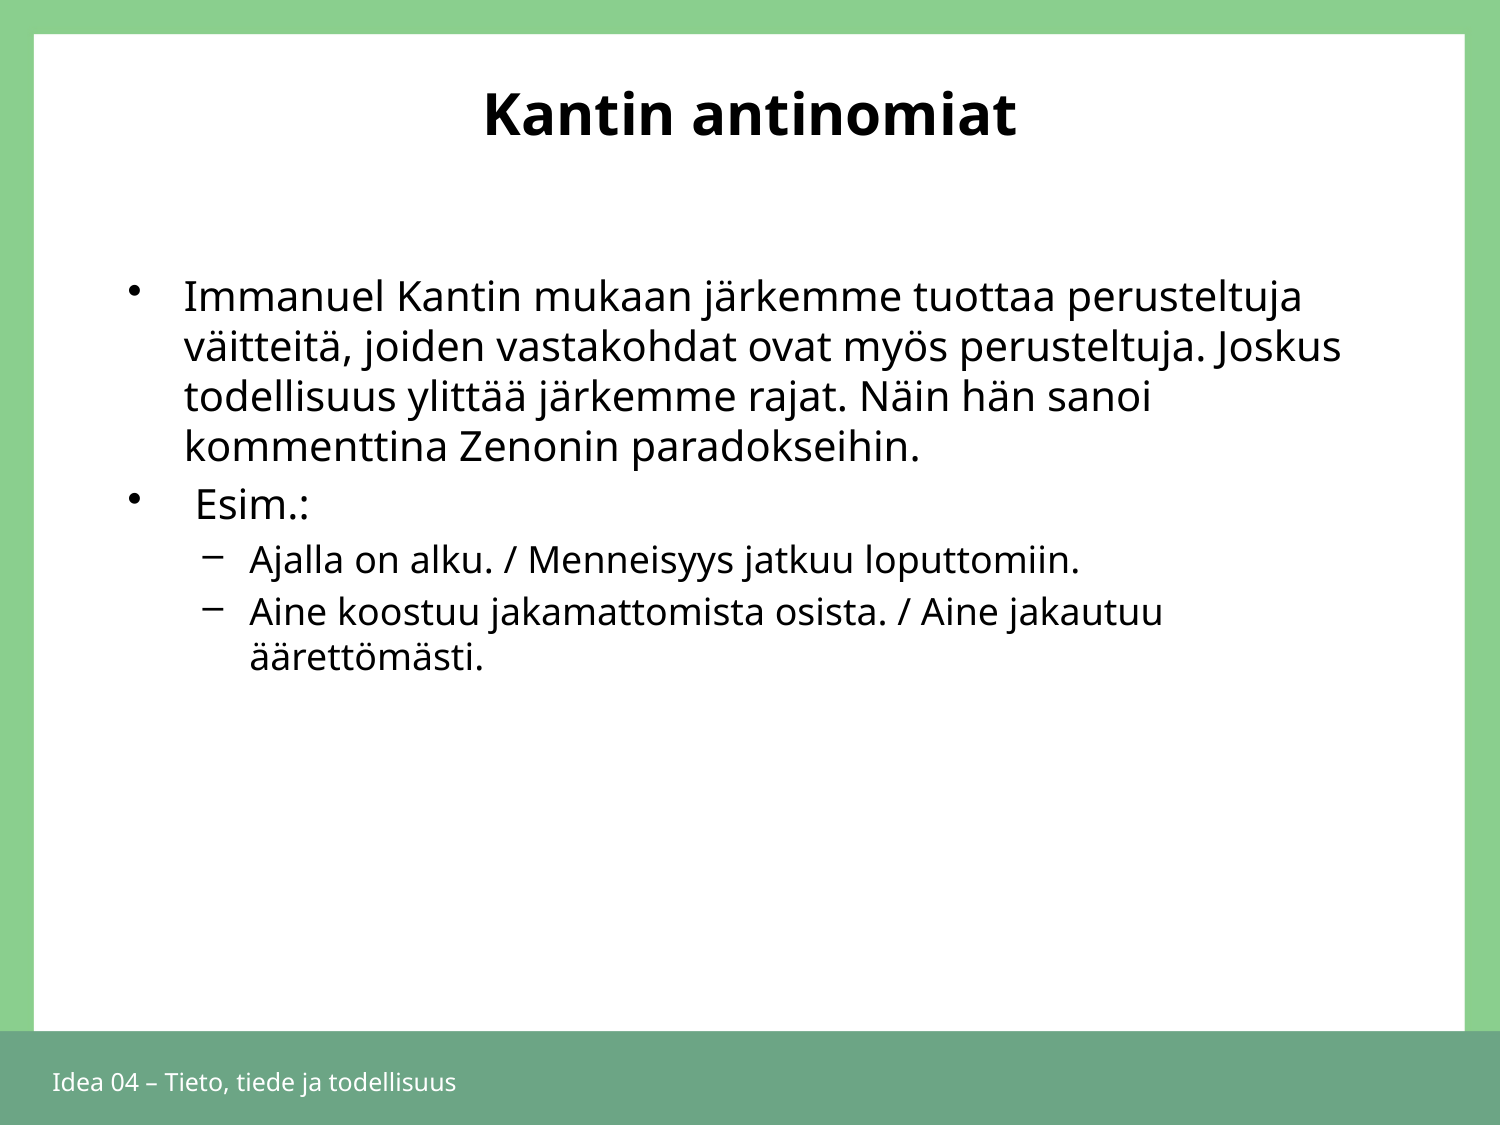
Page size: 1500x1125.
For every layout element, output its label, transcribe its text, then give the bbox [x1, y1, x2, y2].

picture [0, 0, 1500, 1125]
title Kantin antinomiat [112, 37, 1388, 188]
text_box [749, 262, 1438, 993]
list Immanuel Kantin mukaan järkemme tuottaa perusteltuja väitteitä, joiden vastakohdat ovat myös perusteltuja. Joskus todellisuus ylittää järkemme rajat. Näin hän sanoi kommenttina Zenonin paradokseihin. Esim.: Ajalla on alku. / Menneisyys jatkuu loputtomiin. Aine koostuu jakamattomista osista. / Aine jakautuu äärettömästi. [112, 262, 1388, 1000]
